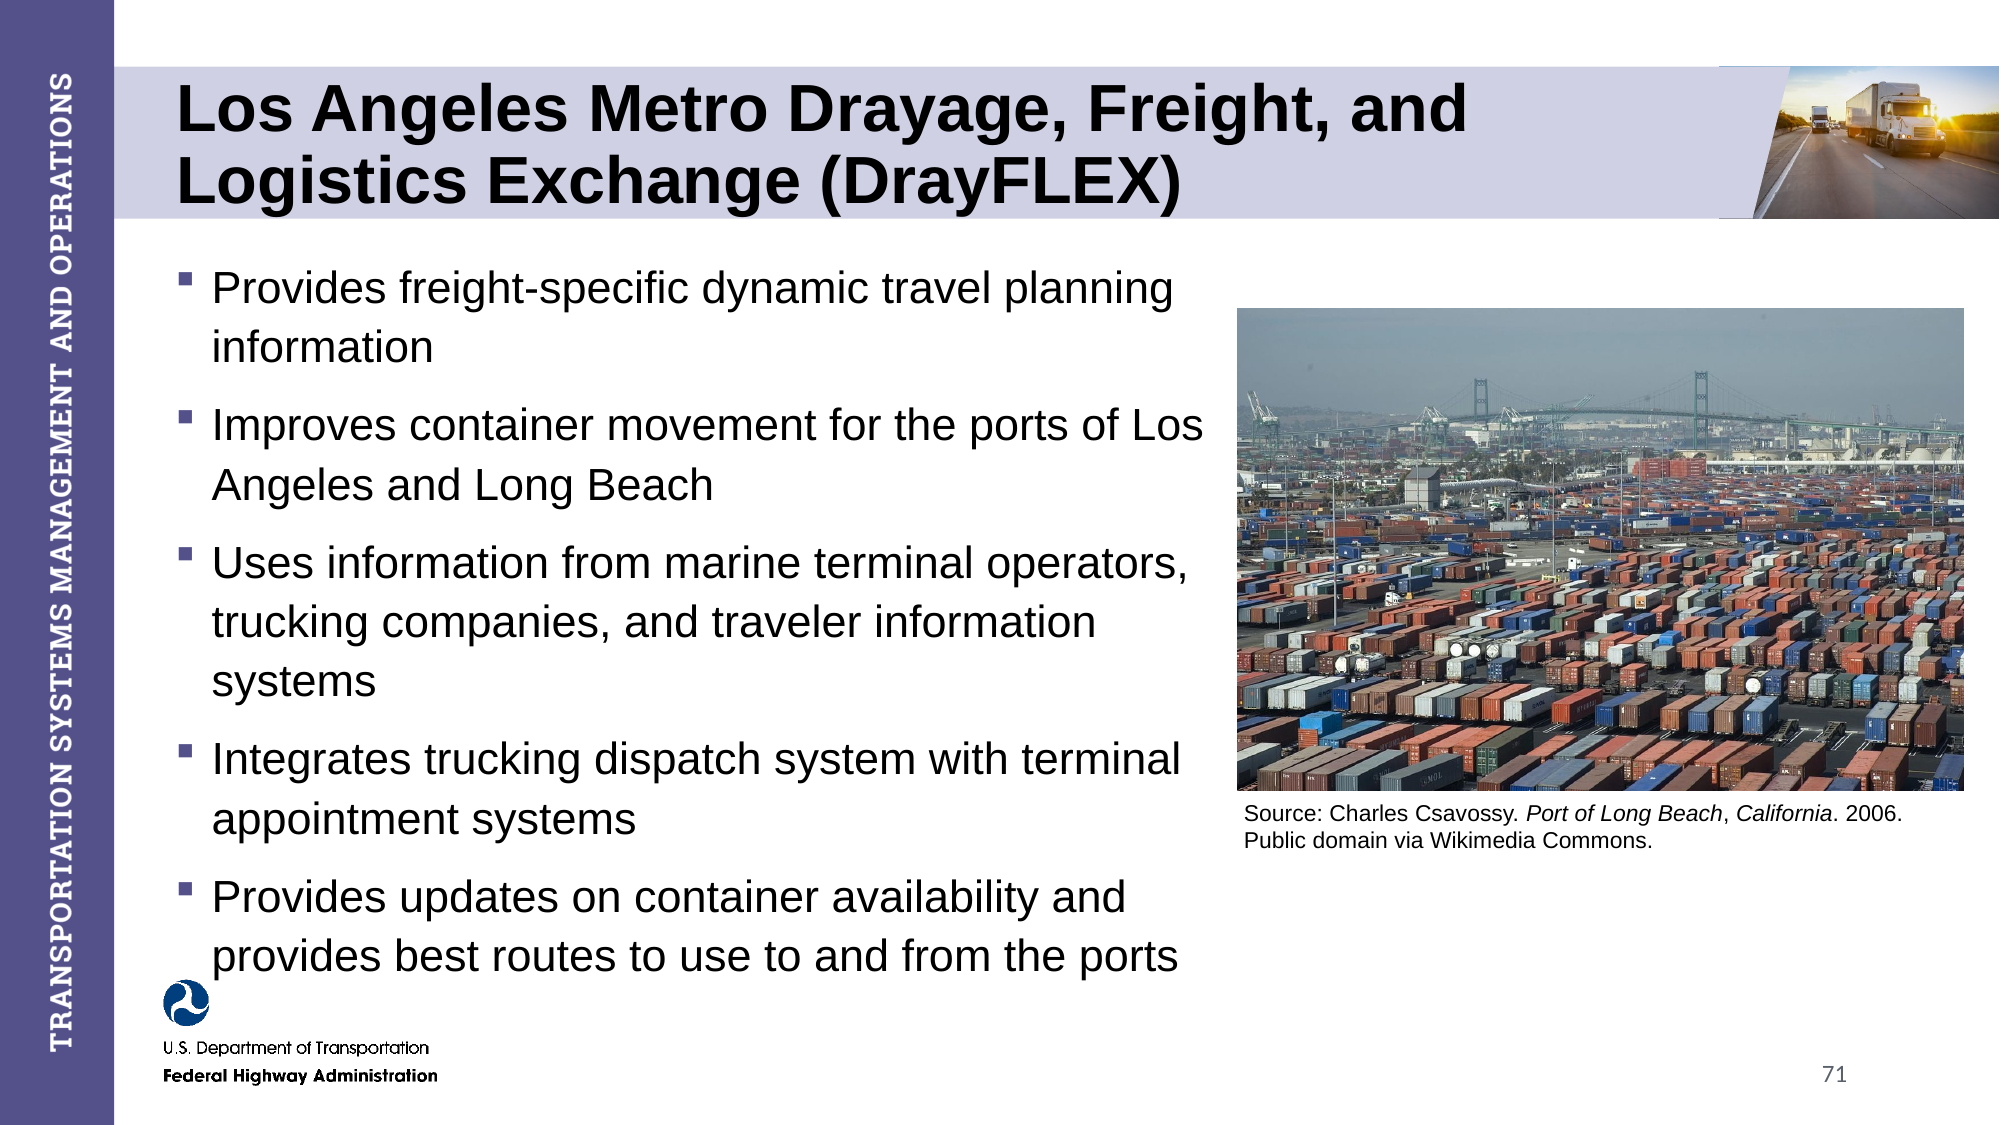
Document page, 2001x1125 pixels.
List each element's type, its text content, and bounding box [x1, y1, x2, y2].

title Los Angeles Metro Drayage, Freight, and Logistics Exchange (DrayFLEX) [161, 67, 1749, 236]
picture [1237, 308, 1964, 792]
slide_number 71 [1412, 1042, 1863, 1103]
text_box Source: Charles Csavossy. Port of Long Beach, California. 2006. Public domain via Wikimedia Commons. [1229, 791, 1964, 861]
picture [46, 64, 109, 1061]
picture [1753, 66, 1999, 219]
picture [161, 994, 439, 1088]
list Provides freight-specific dynamic travel planning information Improves container movement for the ports of Los Angeles and Long Beach Uses information from marine terminal operators, trucking companies, and traveler information systems Integrates trucking dispatch system with terminal appointment systems Provides updates on container availability and provides best routes to use to and from the ports [160, 245, 1230, 994]
